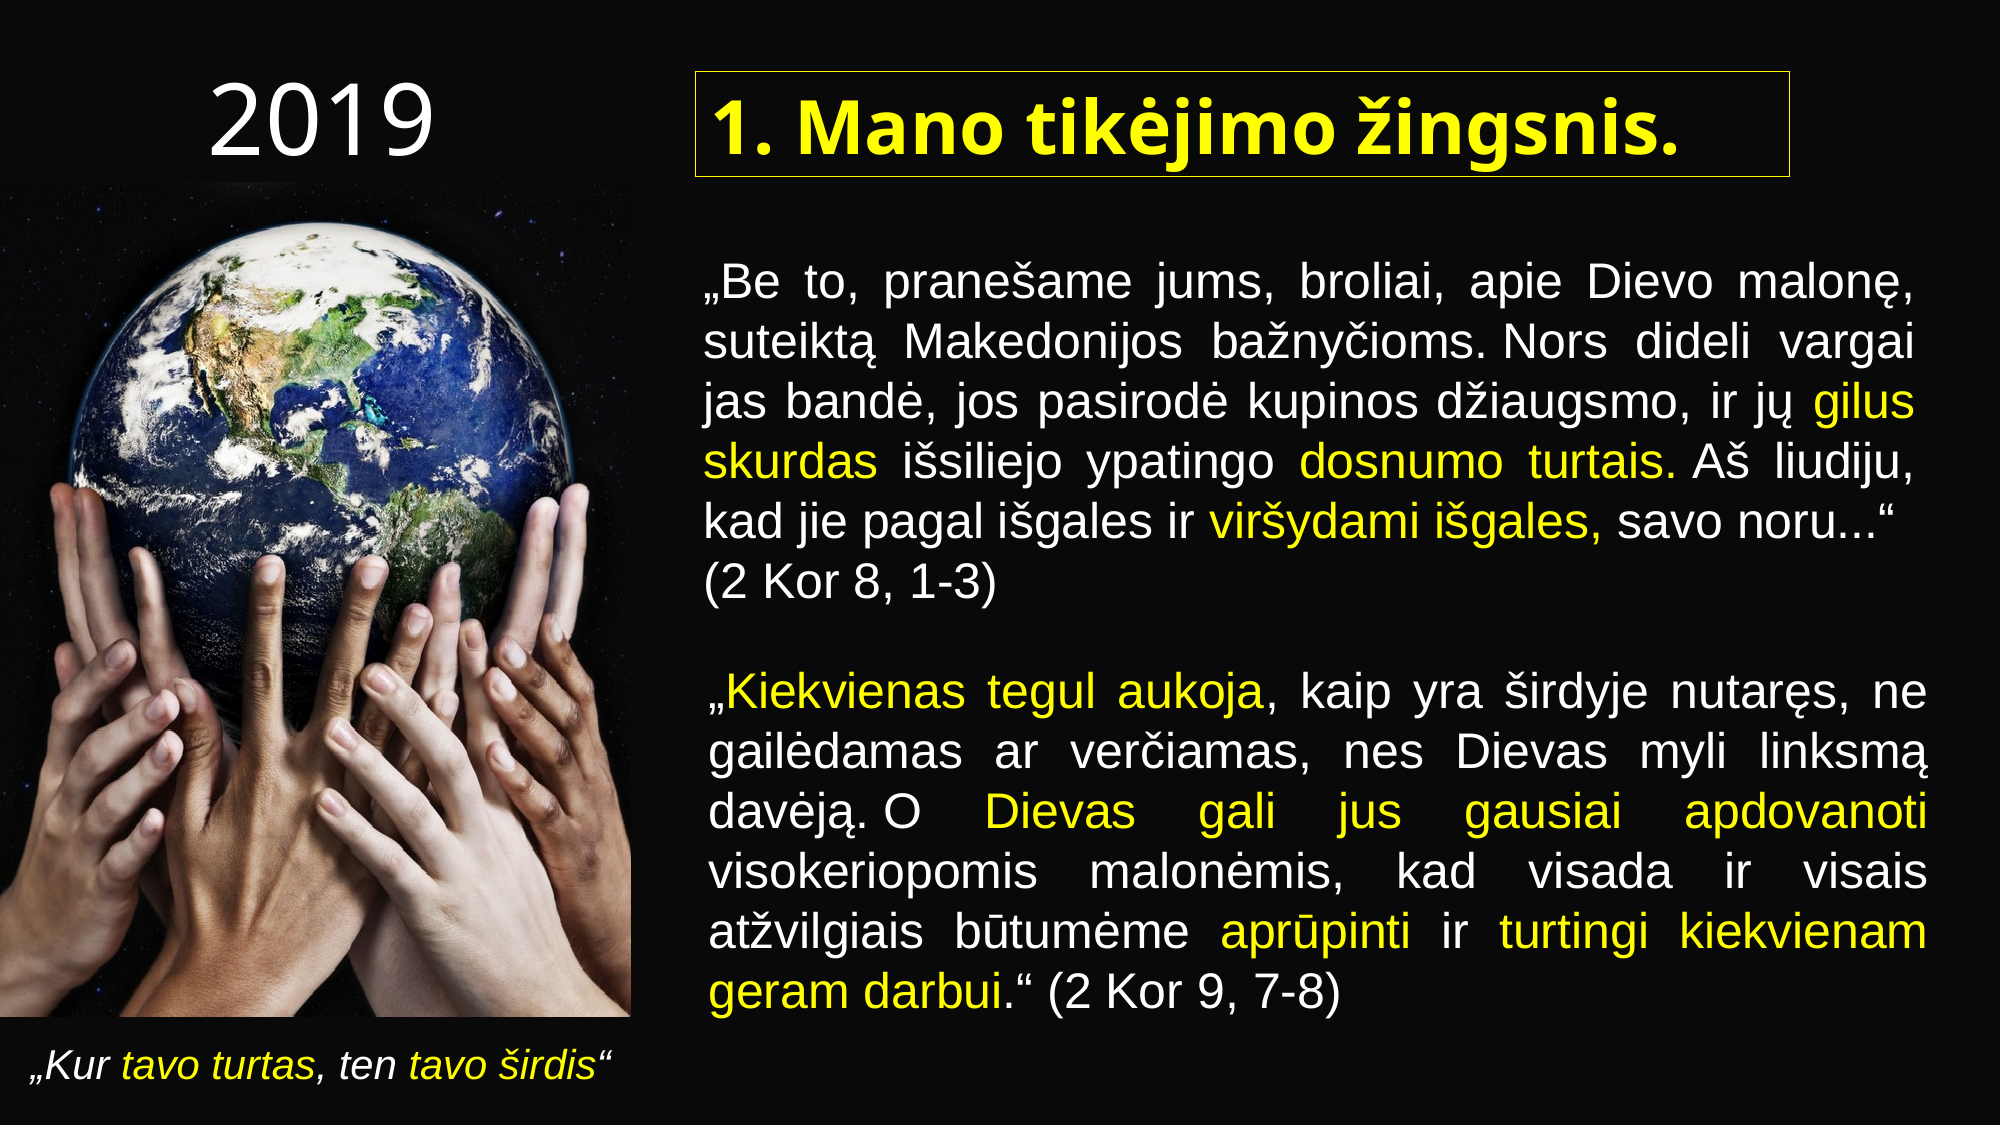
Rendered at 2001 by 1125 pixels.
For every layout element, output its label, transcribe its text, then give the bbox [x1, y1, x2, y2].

text_box 1. Mano tikėjimo žingsnis. [695, 71, 1790, 177]
text_box „Kiekvienas tegul aukoja, kaip yra širdyje nutaręs, ne gailėdamas ar verčiamas, nes Dievas myli linksmą davėją. O Dievas gali jus gausiai apdovanoti visokeriopomis malonėmis, kad visada ir visais atžvilgiais būtumėme aprūpinti ir turtingi kiekvienam geram darbui.“ (2 Kor 9, 7-8) [693, 651, 1944, 1026]
text_box „Kur tavo turtas, ten tavo širdis“ [15, 1030, 629, 1096]
text_box 2019 [193, 47, 452, 182]
text_box „Be to, pranešame jums, broliai, apie Dievo malonę, suteiktą Makedonijos bažnyčioms. Nors dideli vargai jas bandė, jos pasirodė kupinos džiaugsmo, ir jų gilus skurdas išsiliejo ypatingo dosnumo turtais. Aš liudiju, kad jie pagal išgales ir viršydami išgales, savo noru...“ (2 Kor 8, 1-3) [689, 241, 1931, 617]
picture [0, 182, 631, 1017]
